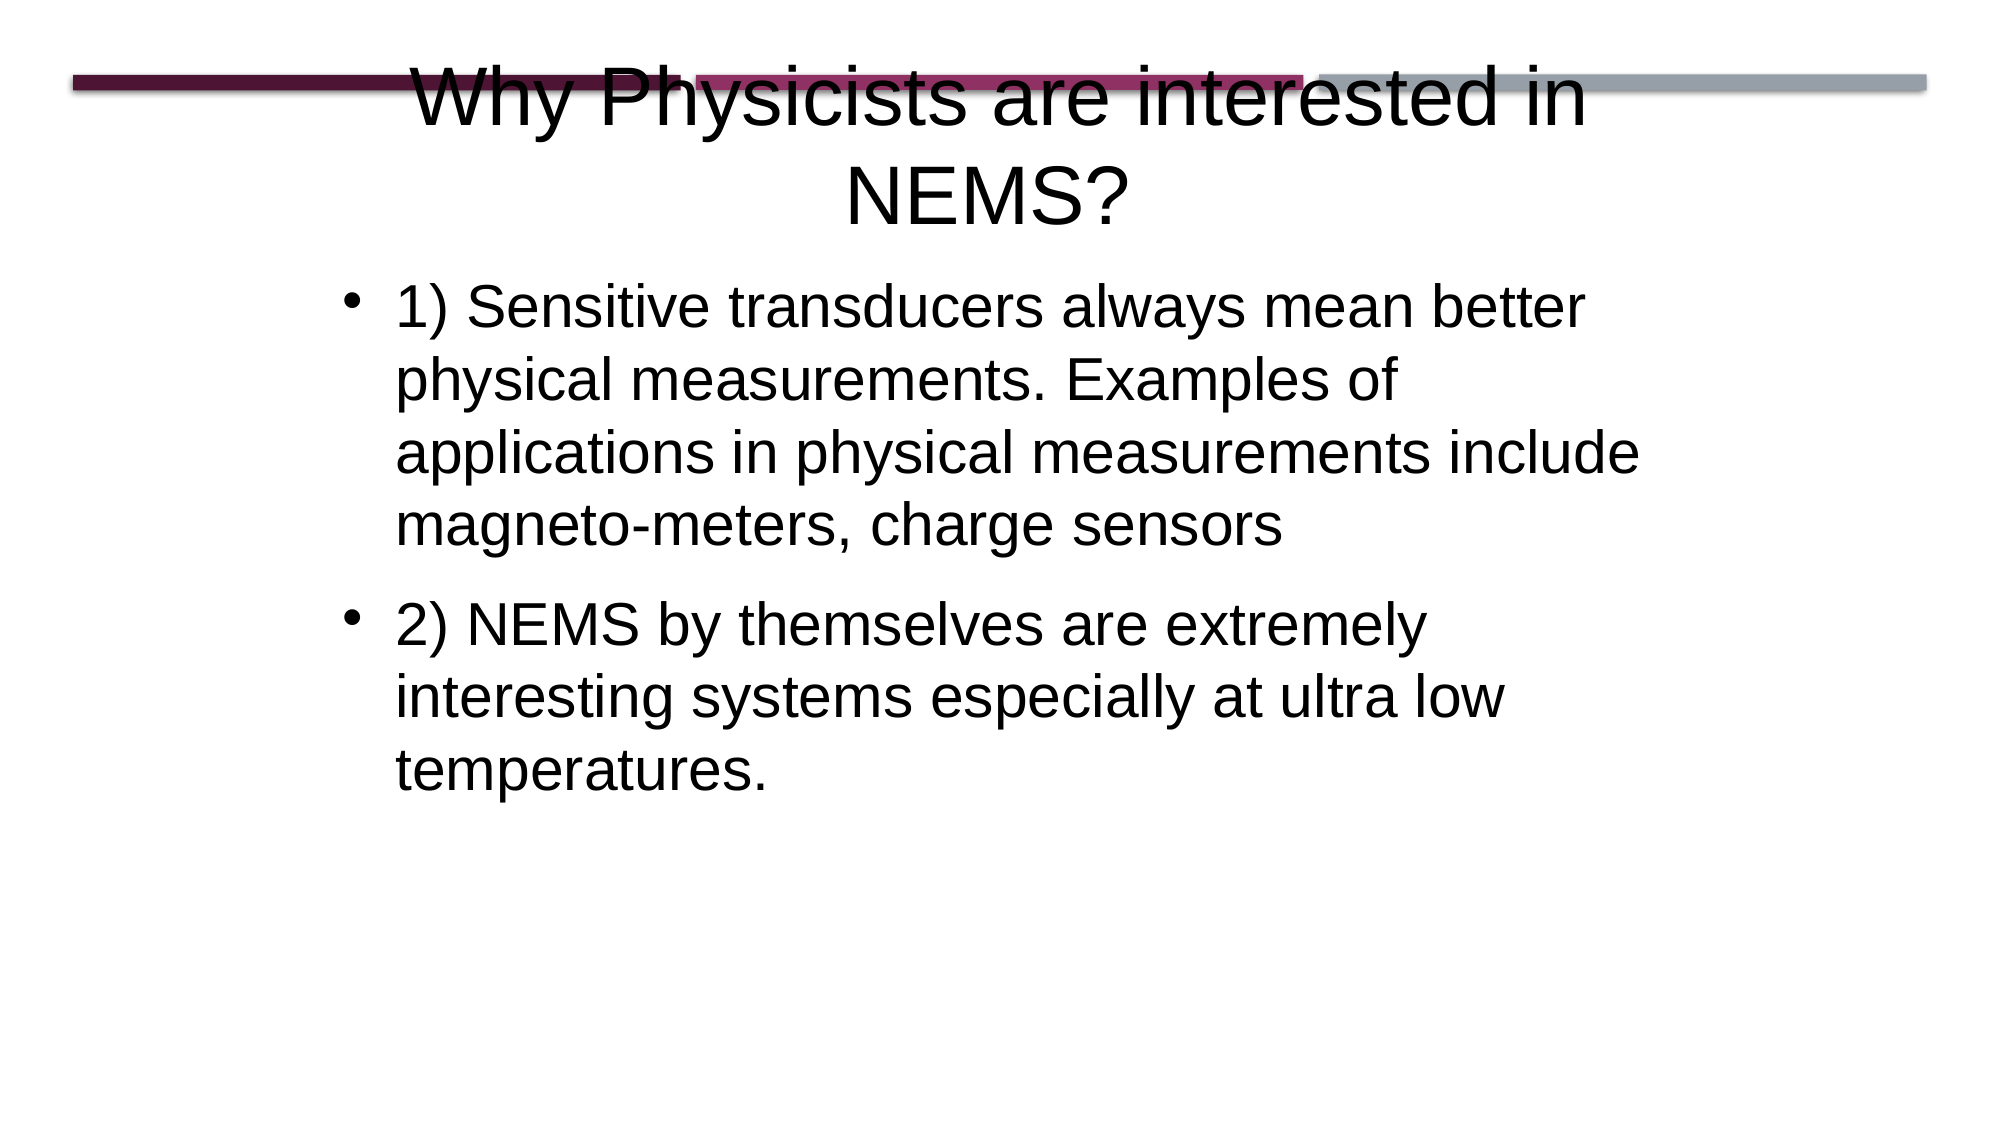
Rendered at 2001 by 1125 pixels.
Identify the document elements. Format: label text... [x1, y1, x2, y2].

text_box 1) Sensitive transducers always mean better physical measurements. Examples of applications in physical measurements include magneto-meters, charge sensors 2) NEMS by themselves are extremely interesting systems especially at ultra low temperatures. [324, 263, 1675, 1006]
text_box Why Physicists are interested in NEMS? [324, 44, 1675, 233]
